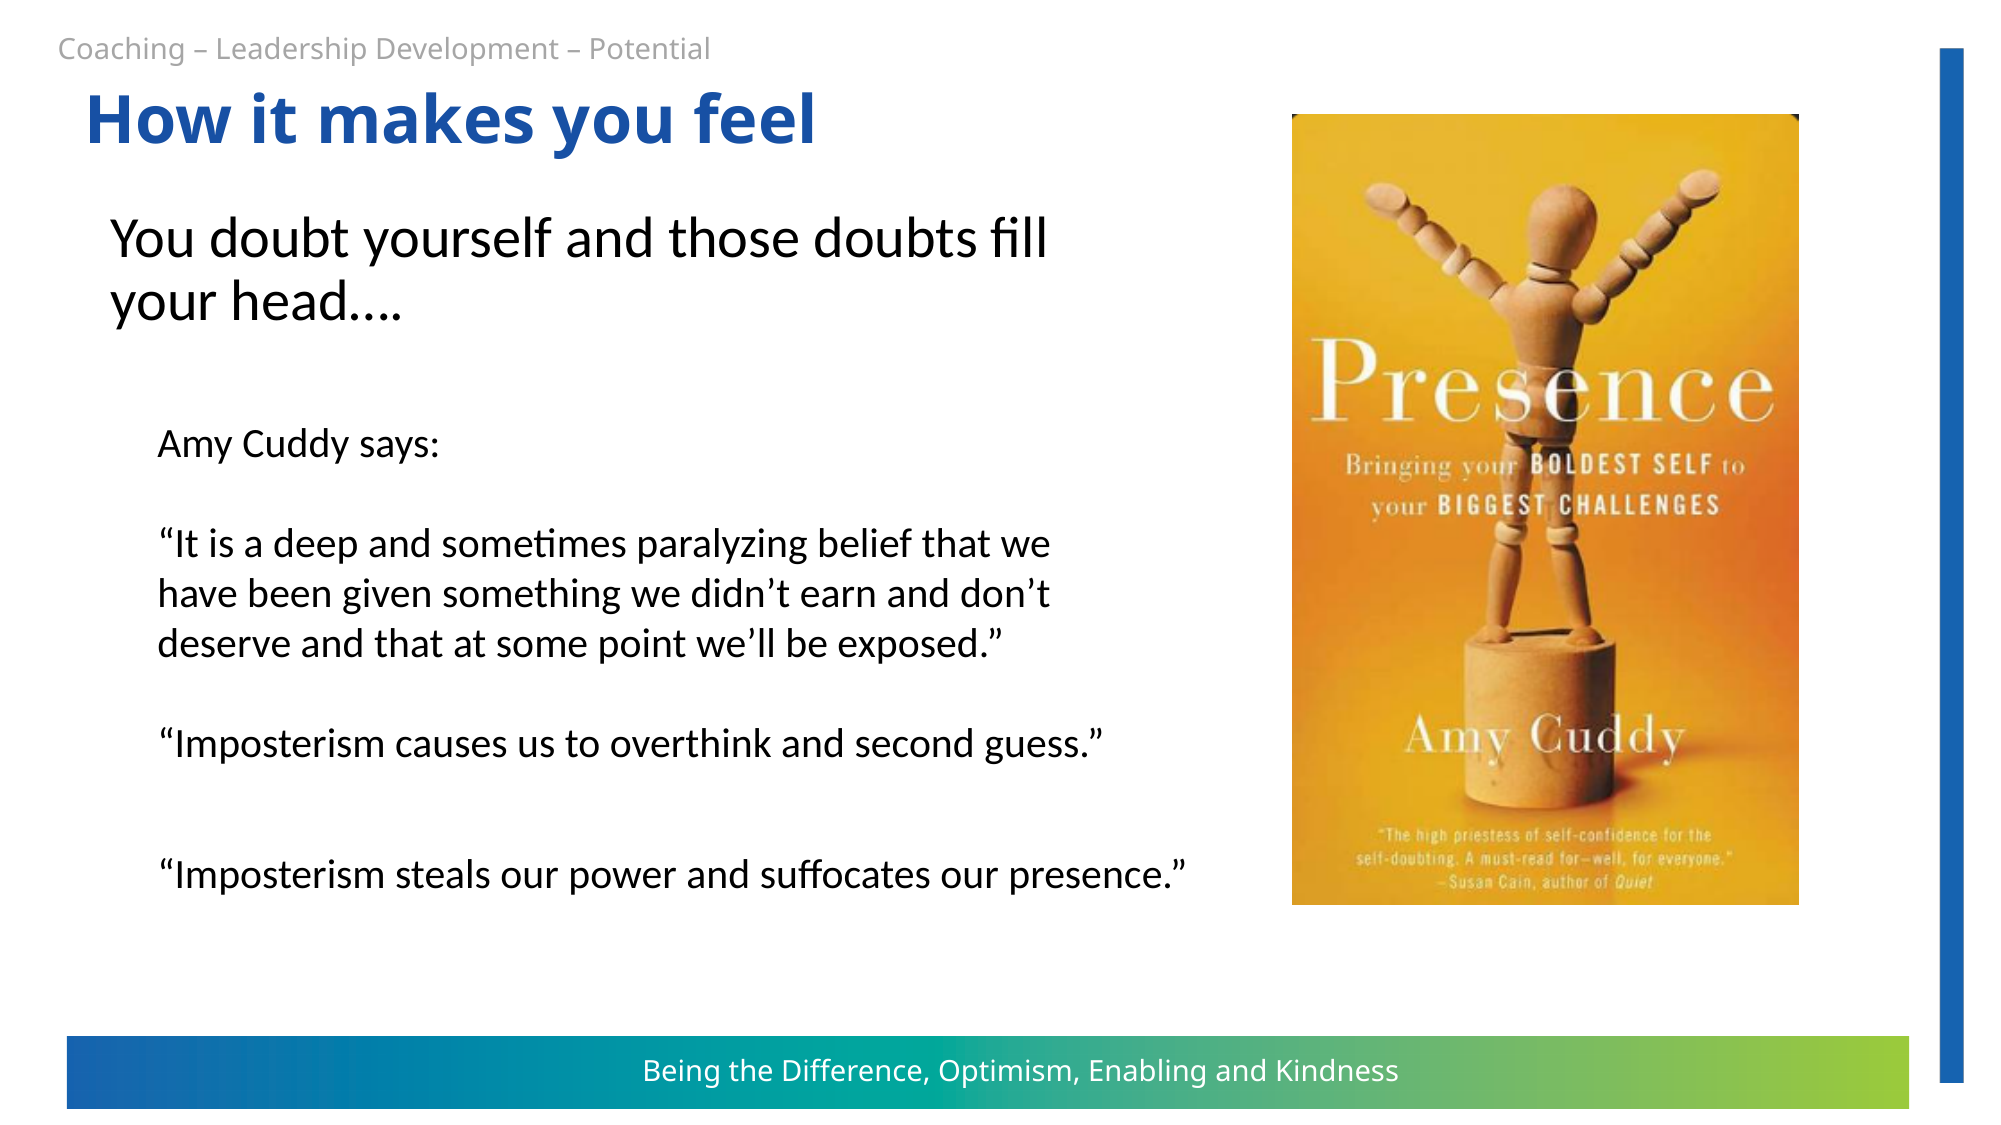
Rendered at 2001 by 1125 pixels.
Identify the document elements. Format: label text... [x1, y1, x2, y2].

picture [1924, 42, 1982, 1083]
text_box “Imposterism steals our power and suffocates our presence.” [142, 839, 1231, 905]
text_box How it makes you feel [69, 81, 1899, 162]
text_box Coaching – Leadership Development – Potential [42, 22, 1739, 73]
picture [66, 1036, 246, 1109]
text_box Amy Cuddy says: “It is a deep and sometimes paralyzing belief that we have been given something we didn’t earn and don’t deserve and that at some point we’ll be exposed.” [142, 408, 1143, 674]
picture [1292, 114, 1799, 905]
list You doubt yourself and those doubts fill your head…. [95, 199, 1131, 372]
picture [487, 1036, 1910, 1109]
text_box “Imposterism causes us to overthink and second guess.” [142, 708, 1231, 774]
